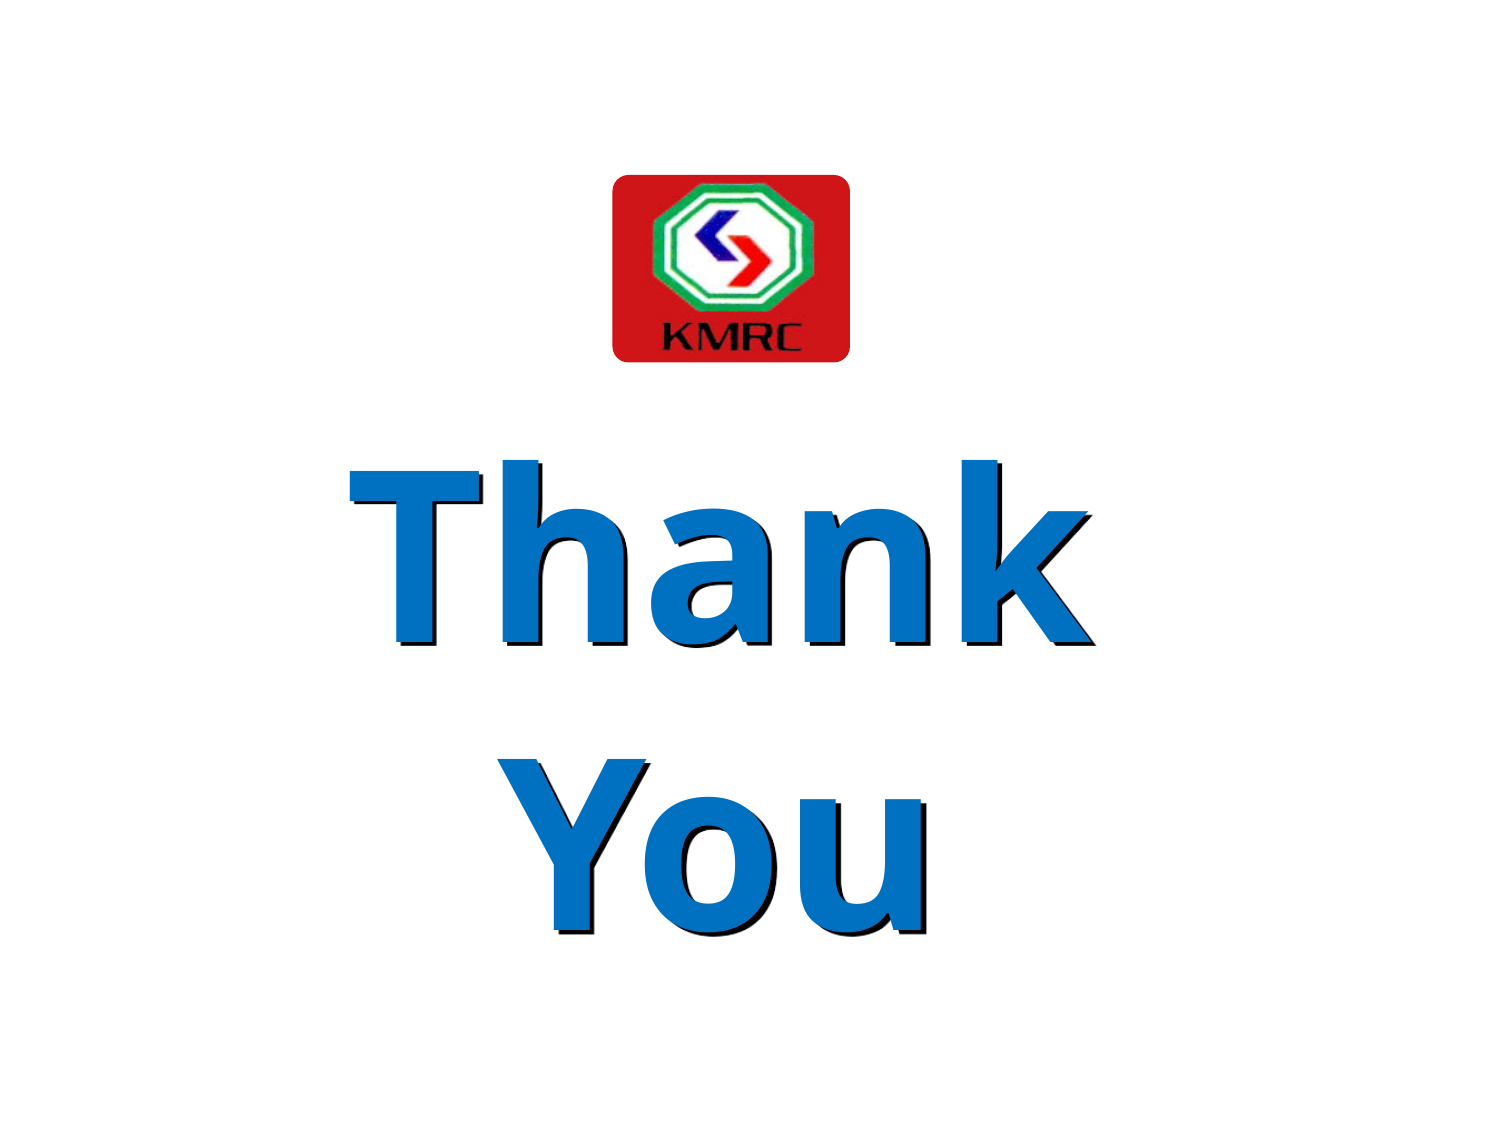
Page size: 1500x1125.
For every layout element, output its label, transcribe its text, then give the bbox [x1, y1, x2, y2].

text_box Thank You [187, 399, 1250, 981]
picture [612, 174, 851, 363]
